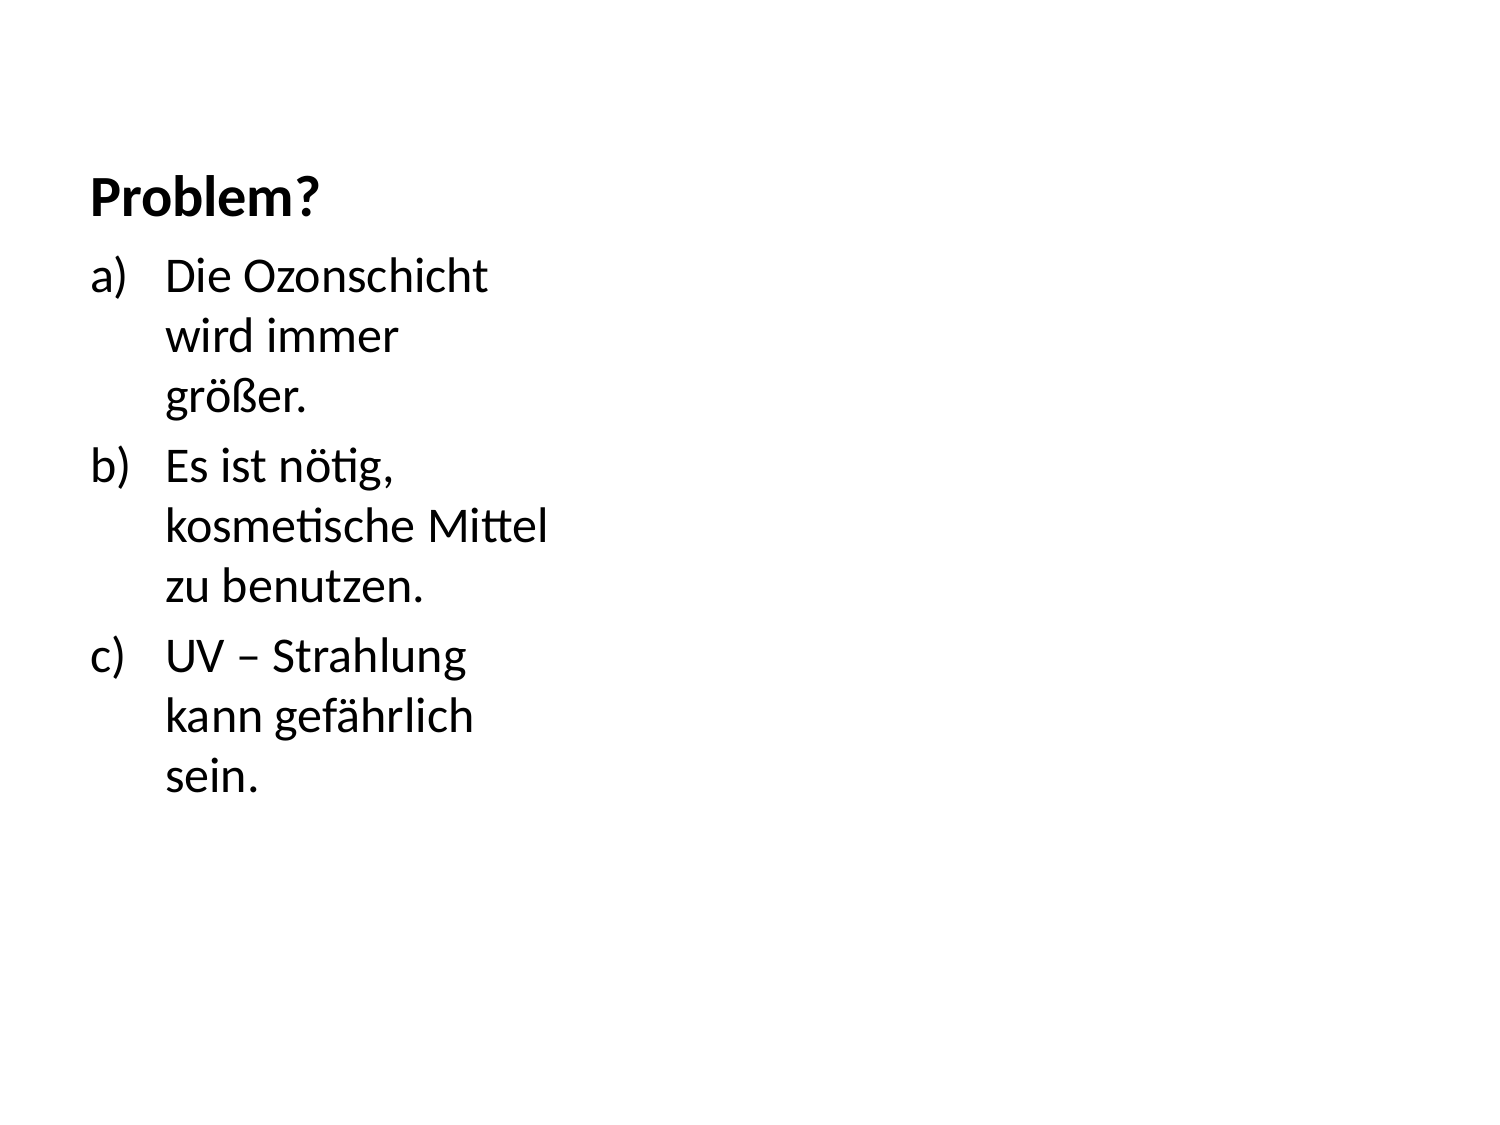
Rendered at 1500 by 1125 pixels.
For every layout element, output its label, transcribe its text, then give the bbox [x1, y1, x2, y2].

list Die Ozonschicht wird immer größer. Es ist nötig, kosmetische Mittel zu benutzen. UV – Strahlung kann gefährlich sein. [75, 236, 569, 1005]
title Problem? [75, 44, 569, 236]
